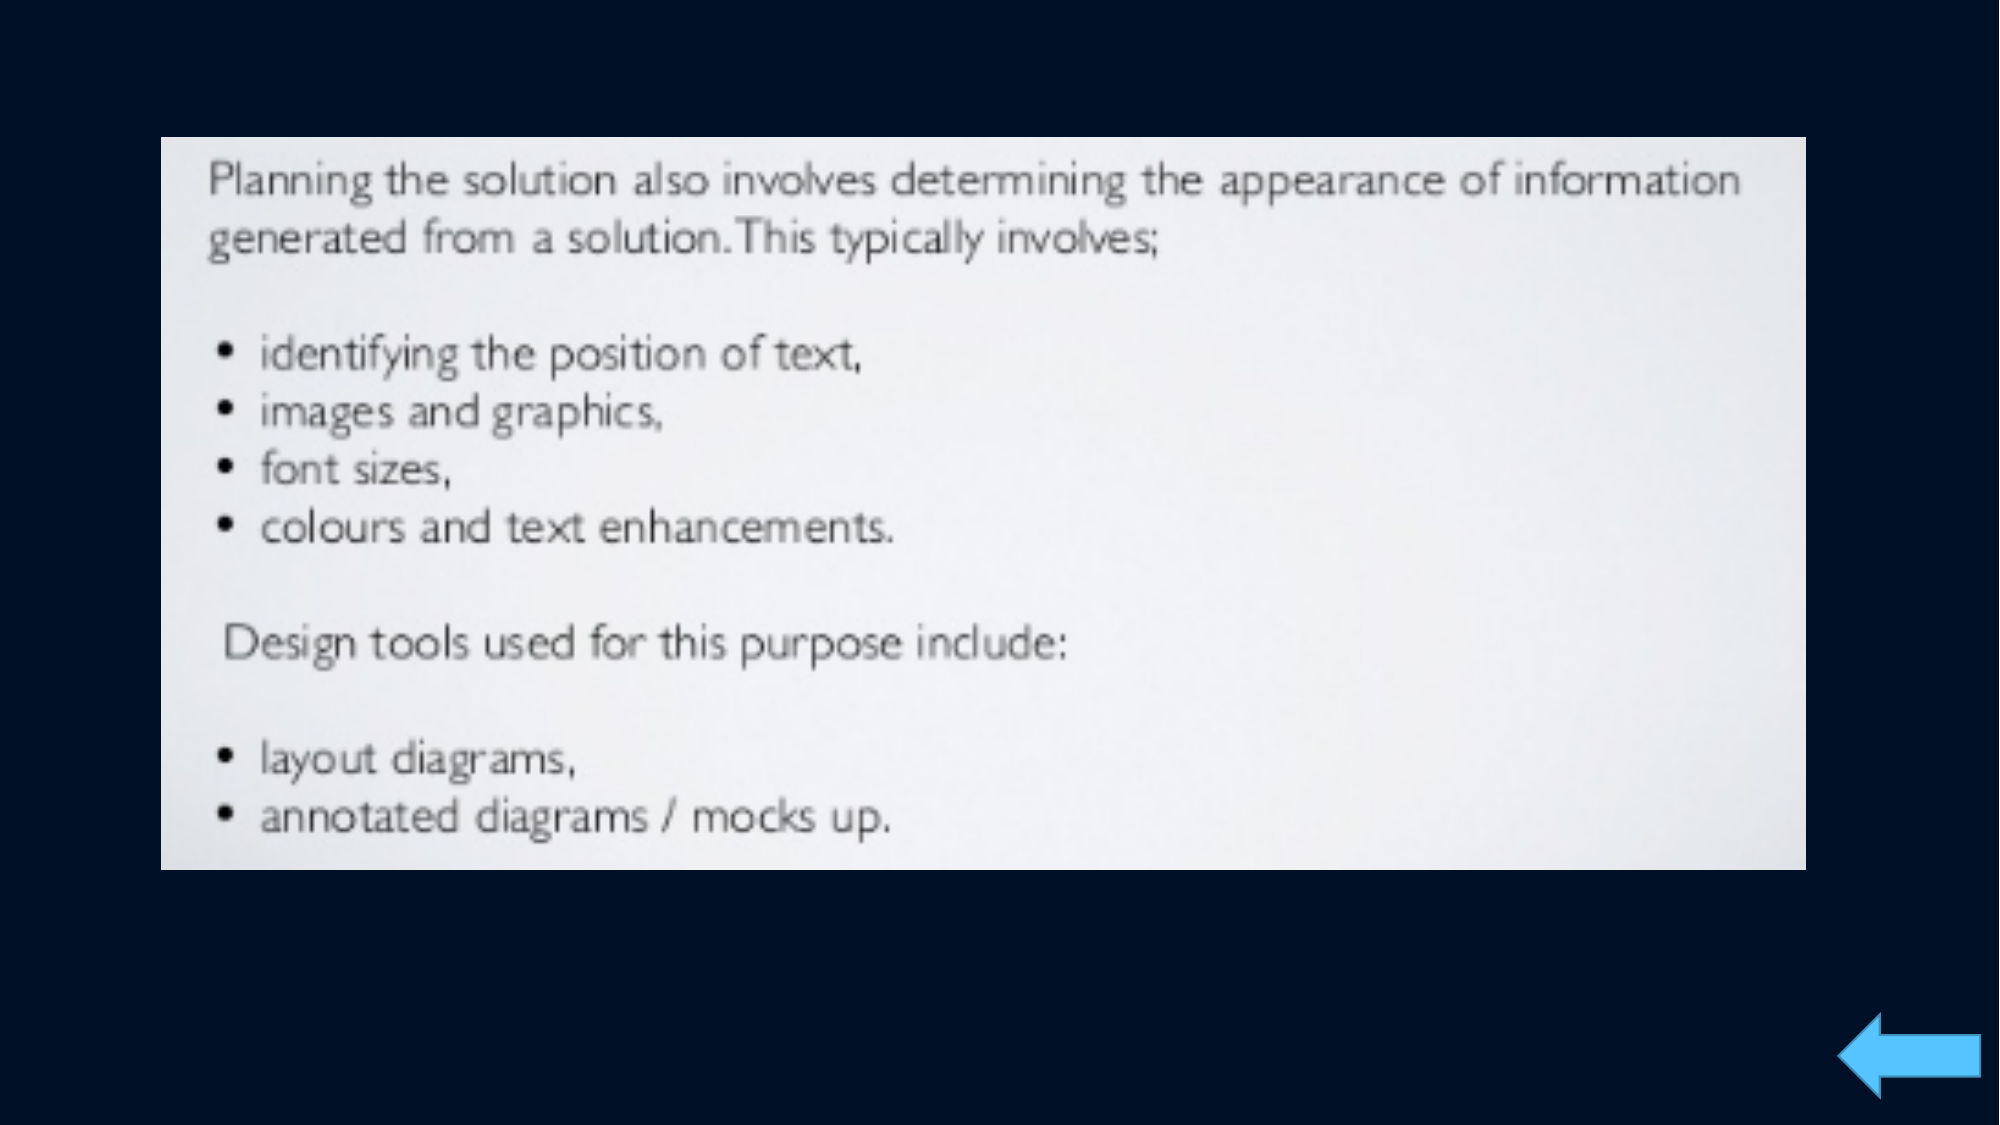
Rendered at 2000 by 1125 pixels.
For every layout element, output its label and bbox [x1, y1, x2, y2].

picture [161, 137, 1806, 870]
text_box [1836, 1012, 1982, 1100]
